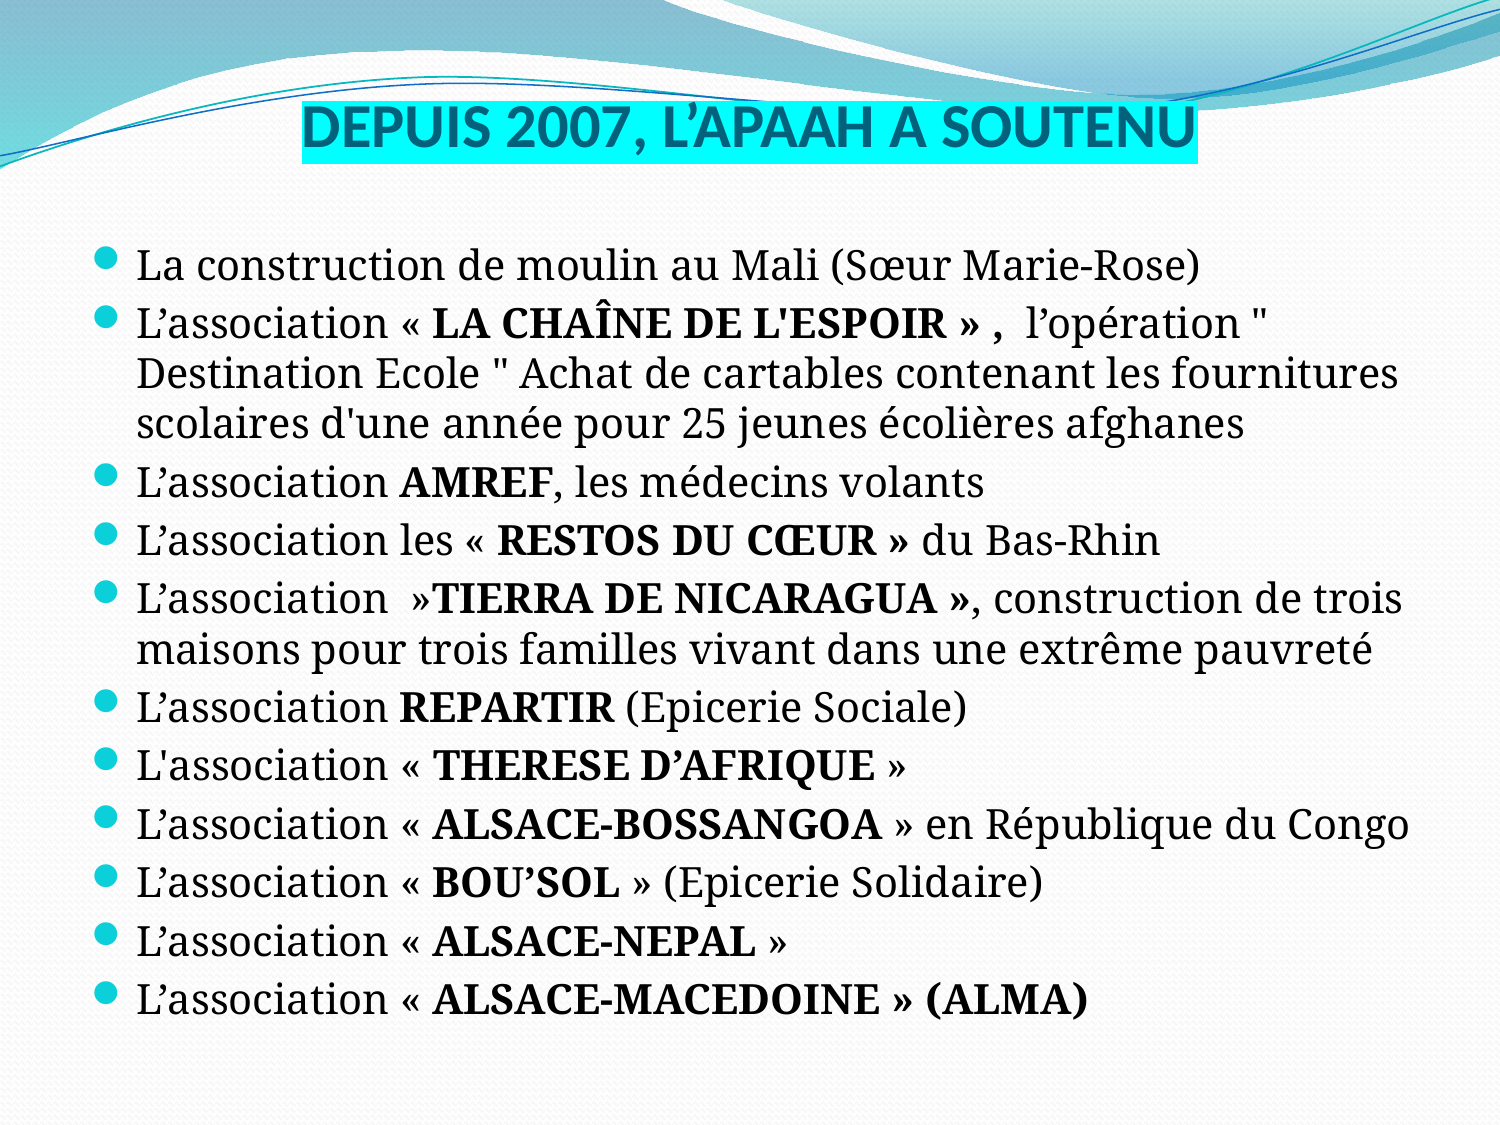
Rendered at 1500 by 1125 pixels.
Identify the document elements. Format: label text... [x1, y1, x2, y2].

list La construction de moulin au Mali (Sœur Marie-Rose) L’association « LA CHAÎNE DE L'ESPOIR » , l’opération " Destination Ecole " Achat de cartables contenant les fournitures scolaires d'une année pour 25 jeunes écolières afghanes L’association AMREF, les médecins volants L’association les « RESTOS DU CŒUR » du Bas-Rhin L’association »TIERRA DE NICARAGUA », construction de trois maisons pour trois familles vivant dans une extrême pauvreté L’association REPARTIR (Epicerie Sociale) L'association « THERESE D’AFRIQUE » L’association « ALSACE-BOSSANGOA » en République du Congo L’association « BOU’SOL » (Epicerie Solidaire) L’association « ALSACE-NEPAL » L’association « ALSACE-MACEDOINE » (ALMA) [76, 172, 1427, 1035]
title DEPUIS 2007, L’APAAH A SOUTENU [75, 54, 1425, 161]
